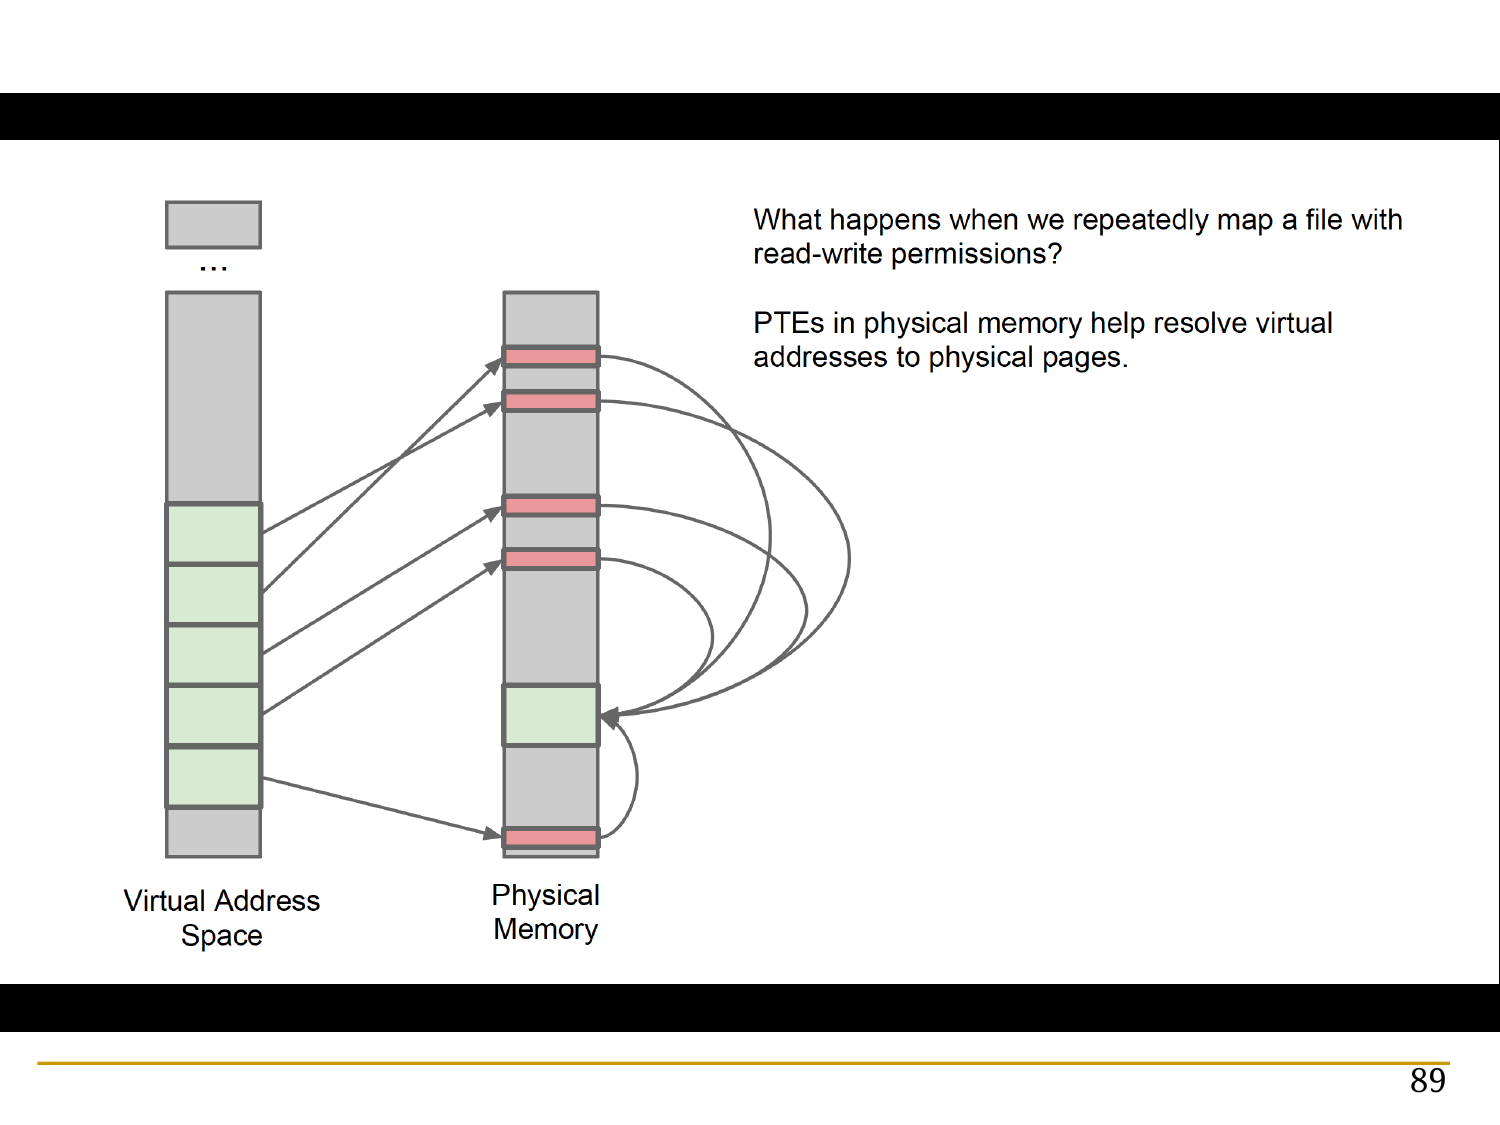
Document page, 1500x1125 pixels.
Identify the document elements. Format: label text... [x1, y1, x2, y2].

picture [0, 93, 1500, 1032]
slide_number 89 [1111, 1041, 1462, 1112]
